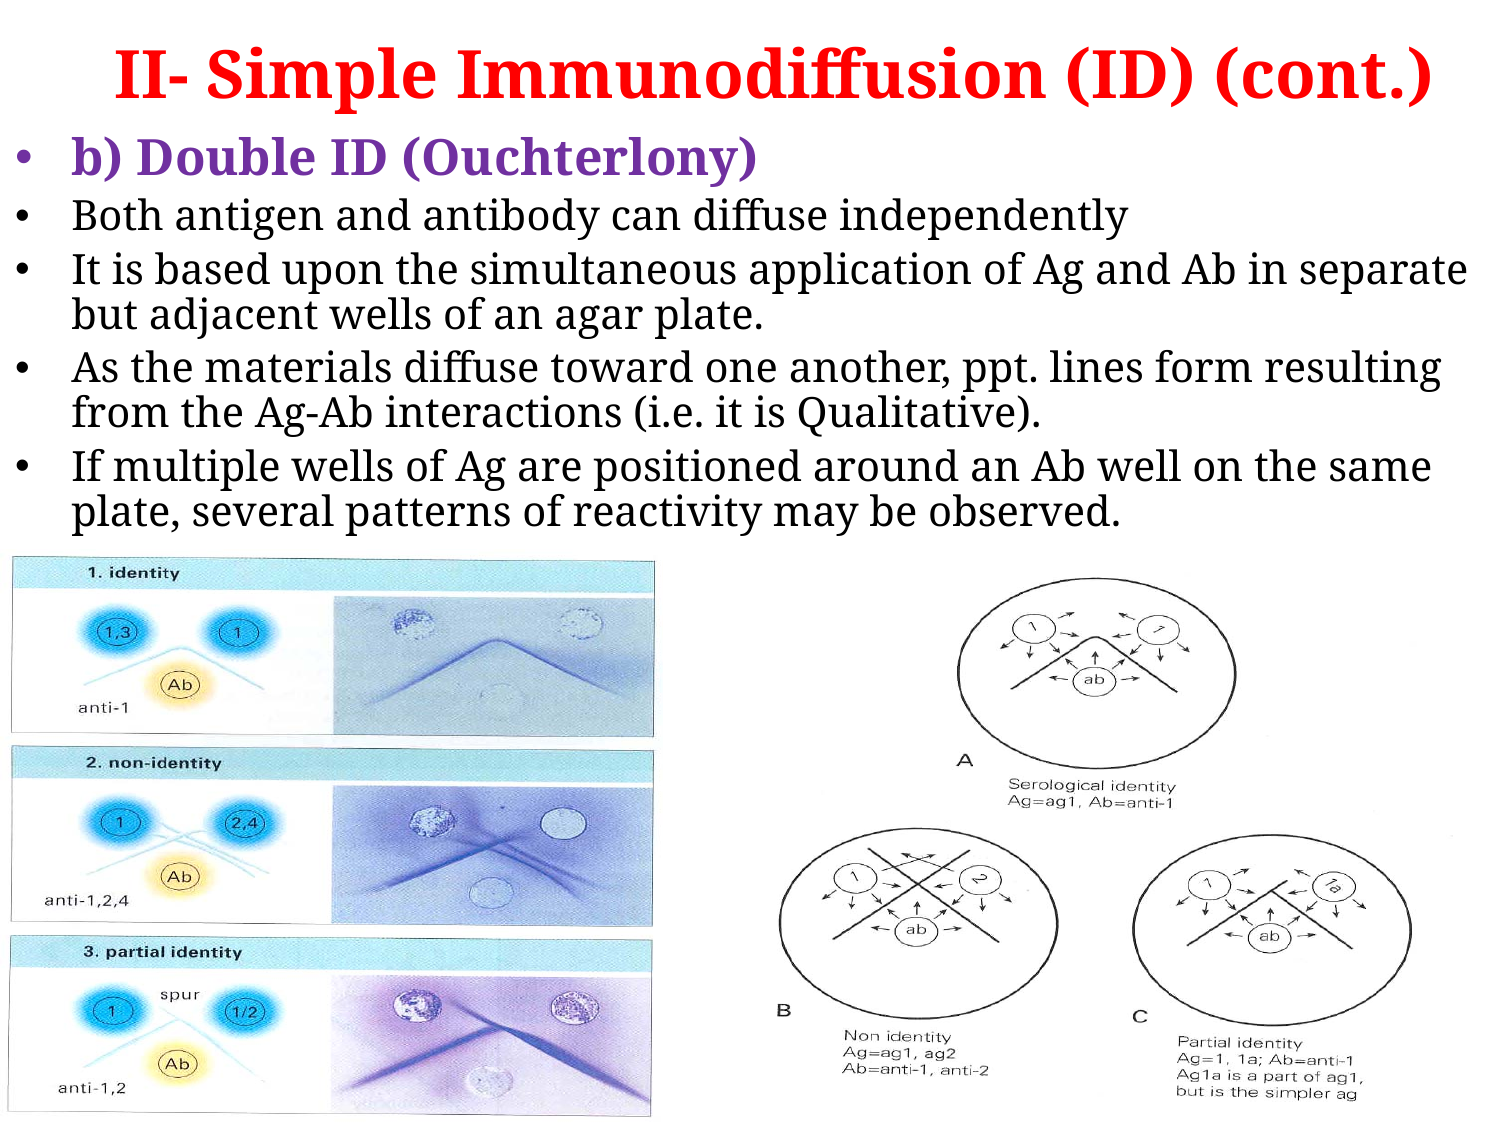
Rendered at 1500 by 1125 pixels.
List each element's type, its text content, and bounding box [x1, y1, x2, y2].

picture [0, 549, 663, 1125]
text_box b) Double ID (Ouchterlony) Both antigen and antibody can diffuse independently It is based upon the simultaneous application of Ag and Ab in separate but adjacent wells of an agar plate. As the materials diffuse toward one another, ppt. lines form resulting from the Ag-Ab interactions (i.e. it is Qualitative). If multiple wells of Ag are positioned around an Ab well on the same plate, several patterns of reactivity may be observed. [0, 125, 1488, 550]
text_box II- Simple Immunodiffusion (ID) (cont.) [87, 24, 1463, 113]
picture [762, 567, 1457, 1125]
